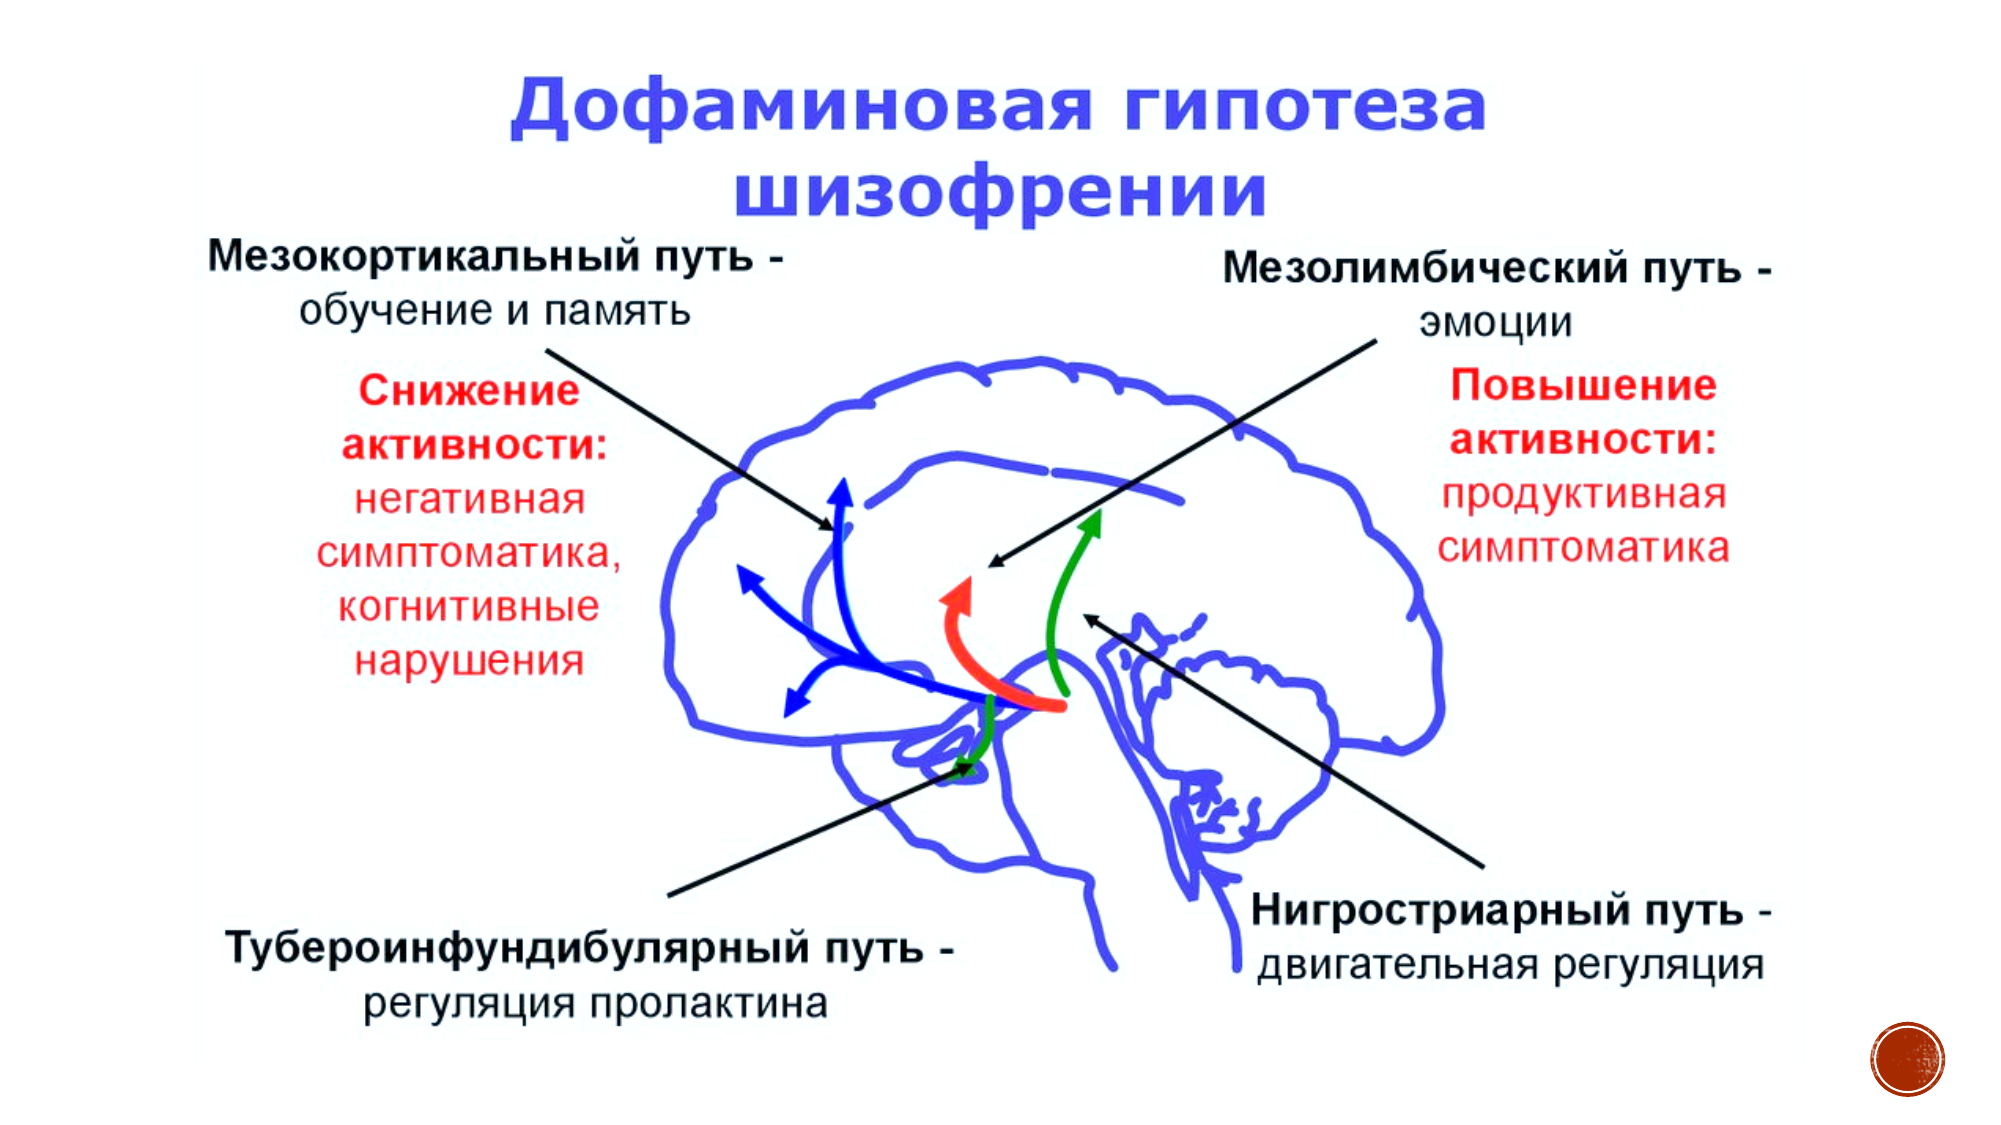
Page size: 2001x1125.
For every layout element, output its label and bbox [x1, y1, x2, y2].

picture [194, 63, 1806, 1062]
